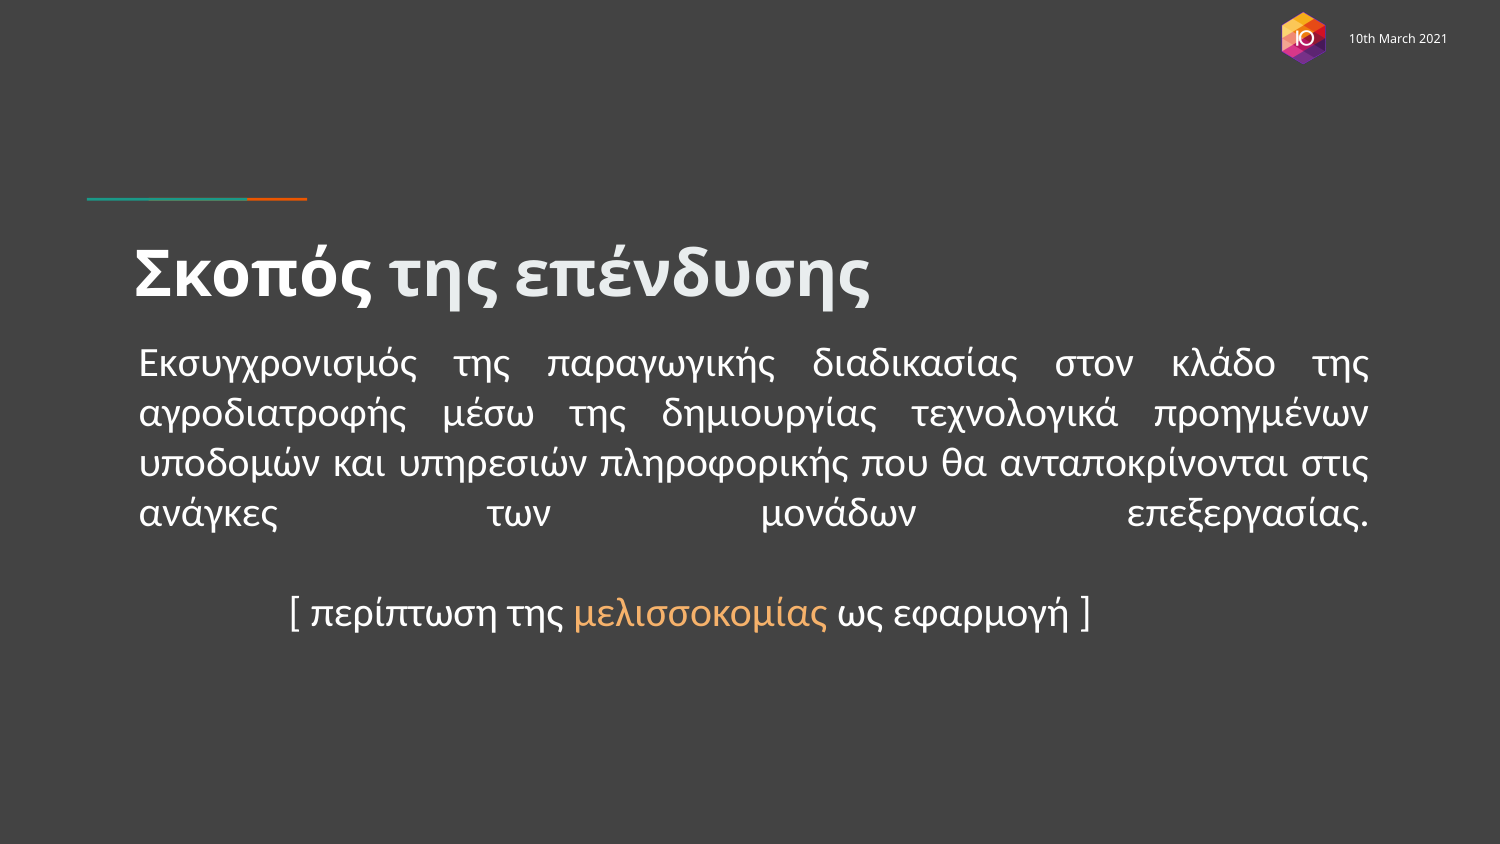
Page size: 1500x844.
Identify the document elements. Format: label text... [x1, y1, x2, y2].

title Σκοπός της επένδυσης [119, 216, 1381, 320]
text_box Εκσυγχρονισμός της παραγωγικής διαδικασίας στον κλάδο της αγροδιατροφής μέσω της δημιουργίας τεχνολογικά προηγμένων υποδομών και υπηρεσιών πληροφορικής που θα ανταποκρίνονται στις ανάγκες των μονάδων επεξεργασίας. [ περίπτωση της μελισσοκομίας ως εφαρμογή ] [123, 319, 1385, 650]
picture [1281, 11, 1326, 65]
